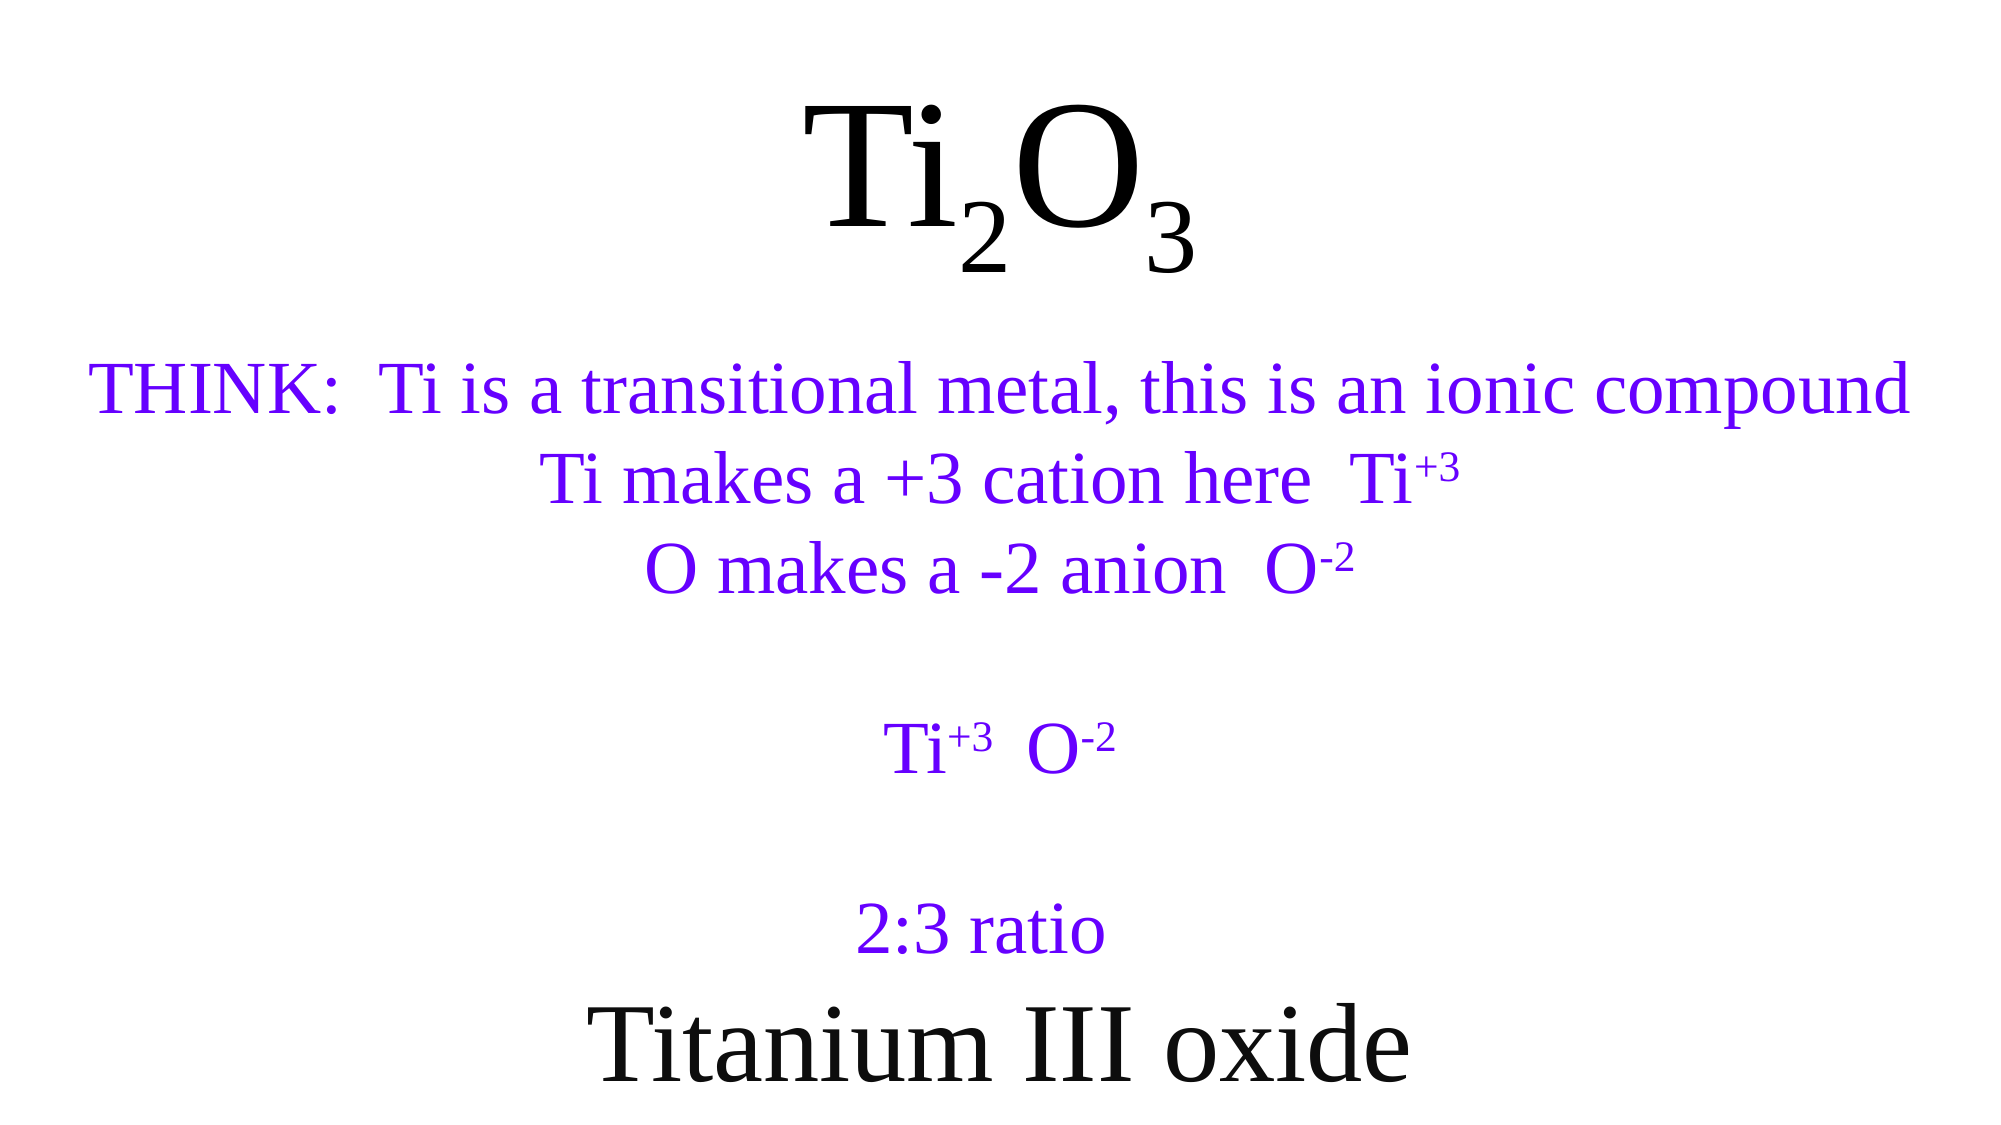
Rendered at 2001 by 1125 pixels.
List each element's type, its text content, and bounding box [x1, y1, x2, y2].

text_box Ti2O3 THINK: Ti is a transitional metal, this is an ionic compound Ti makes a +3 cation here Ti+3 O makes a -2 anion O-2 Ti+3 O-2 2:3 ratio Titanium III oxide [0, 36, 2000, 1112]
